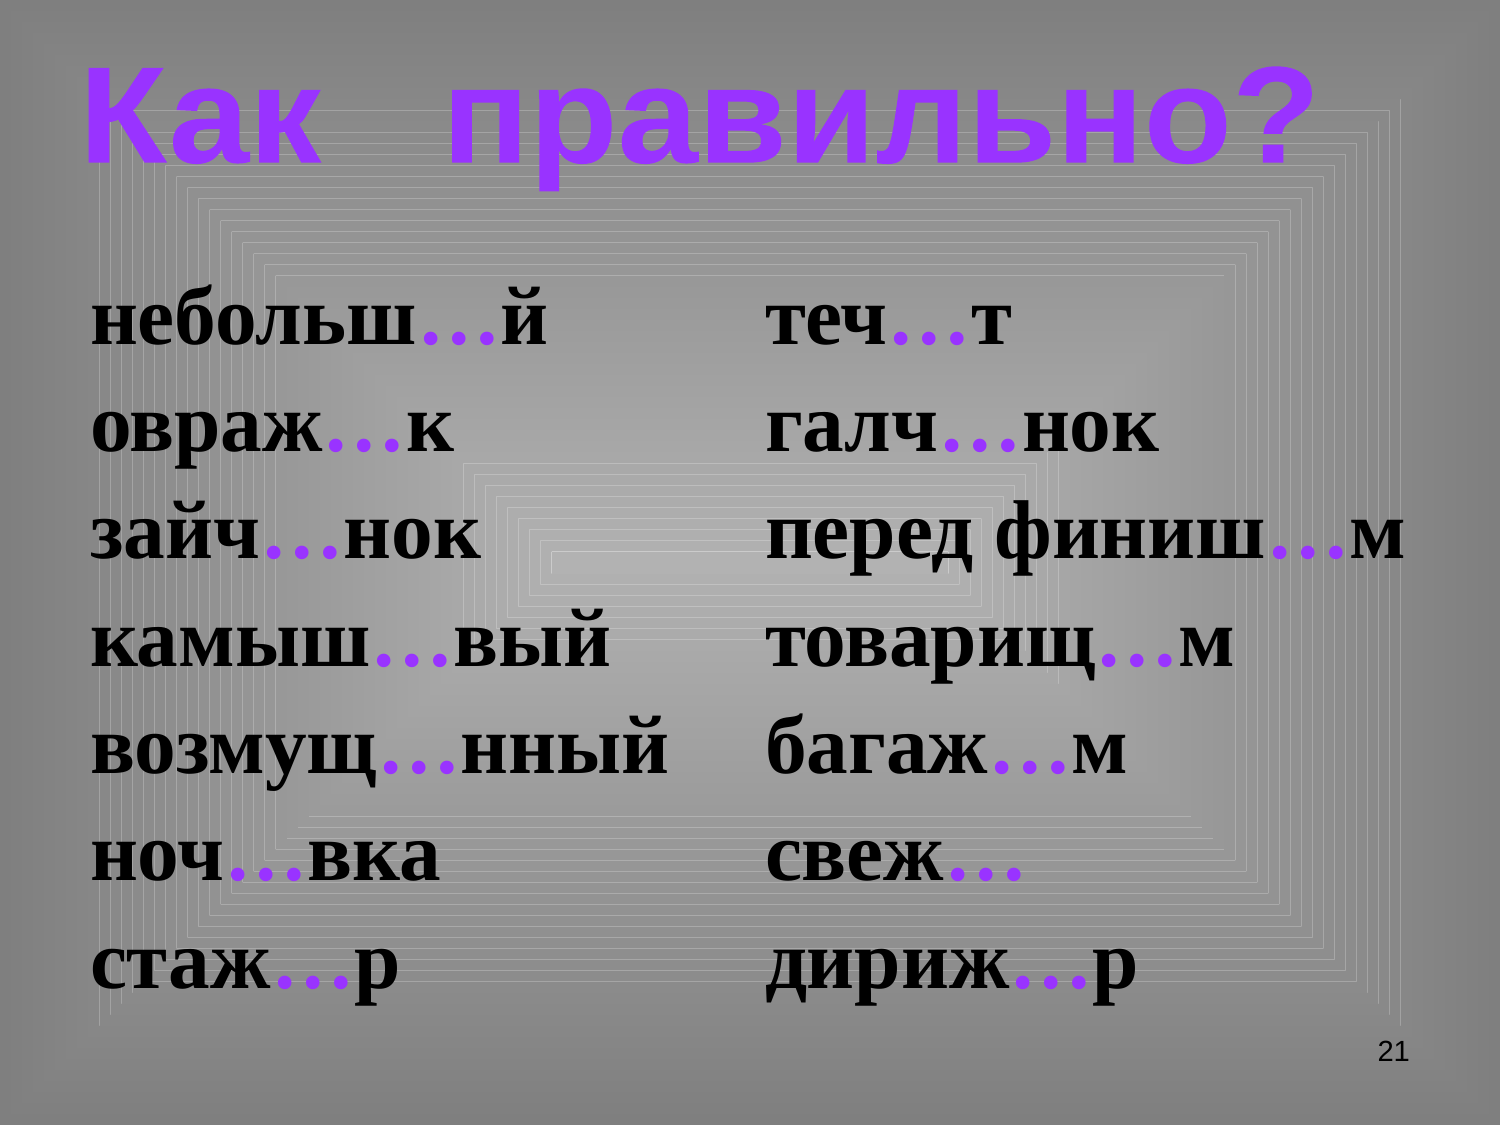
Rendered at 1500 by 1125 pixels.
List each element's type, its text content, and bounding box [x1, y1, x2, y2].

table_cell стаж…р [75, 906, 750, 1014]
slide_number 21 [1074, 1024, 1426, 1103]
table_cell галч…нок [750, 370, 1425, 477]
table_cell ноч…вка [75, 799, 750, 906]
table_header небольш…й [75, 262, 750, 370]
table_cell зайч…нок [75, 477, 750, 584]
table_cell камыш…вый [75, 584, 750, 692]
table_cell свеж… [750, 799, 1425, 906]
table_cell возмущ…нный [75, 692, 750, 799]
table_cell овраж…к [75, 370, 750, 477]
table_cell дириж…р [750, 906, 1425, 1014]
table_cell перед финиш…м [750, 477, 1425, 584]
table_header теч…т [750, 262, 1425, 370]
table_cell товарищ…м [750, 584, 1425, 692]
table_cell багаж…м [750, 692, 1425, 799]
